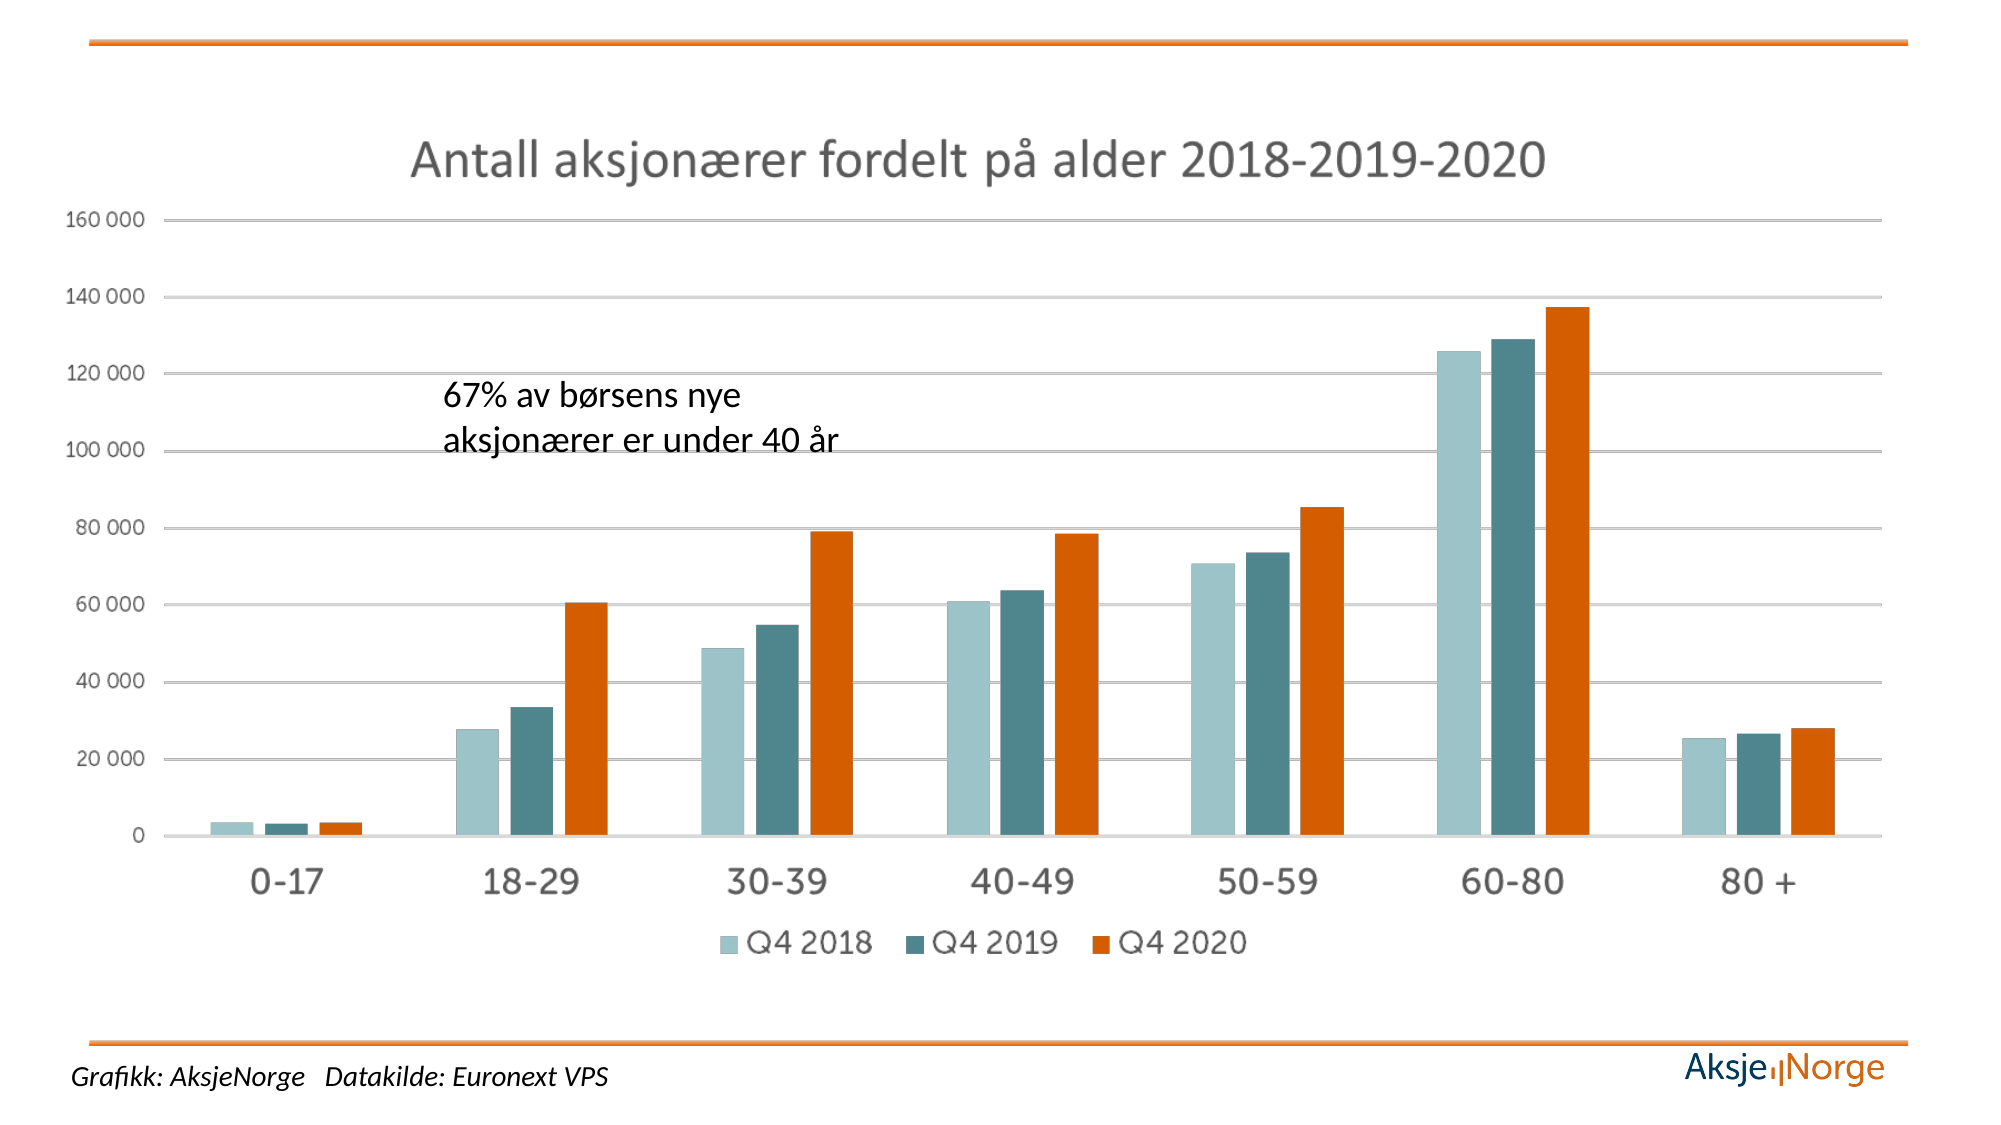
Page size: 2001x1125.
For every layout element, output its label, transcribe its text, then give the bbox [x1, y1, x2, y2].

picture [50, 105, 1907, 985]
picture [1685, 1053, 1884, 1087]
text_box Grafikk: AksjeNorge Datakilde: Euronext VPS [0, 1049, 982, 1100]
